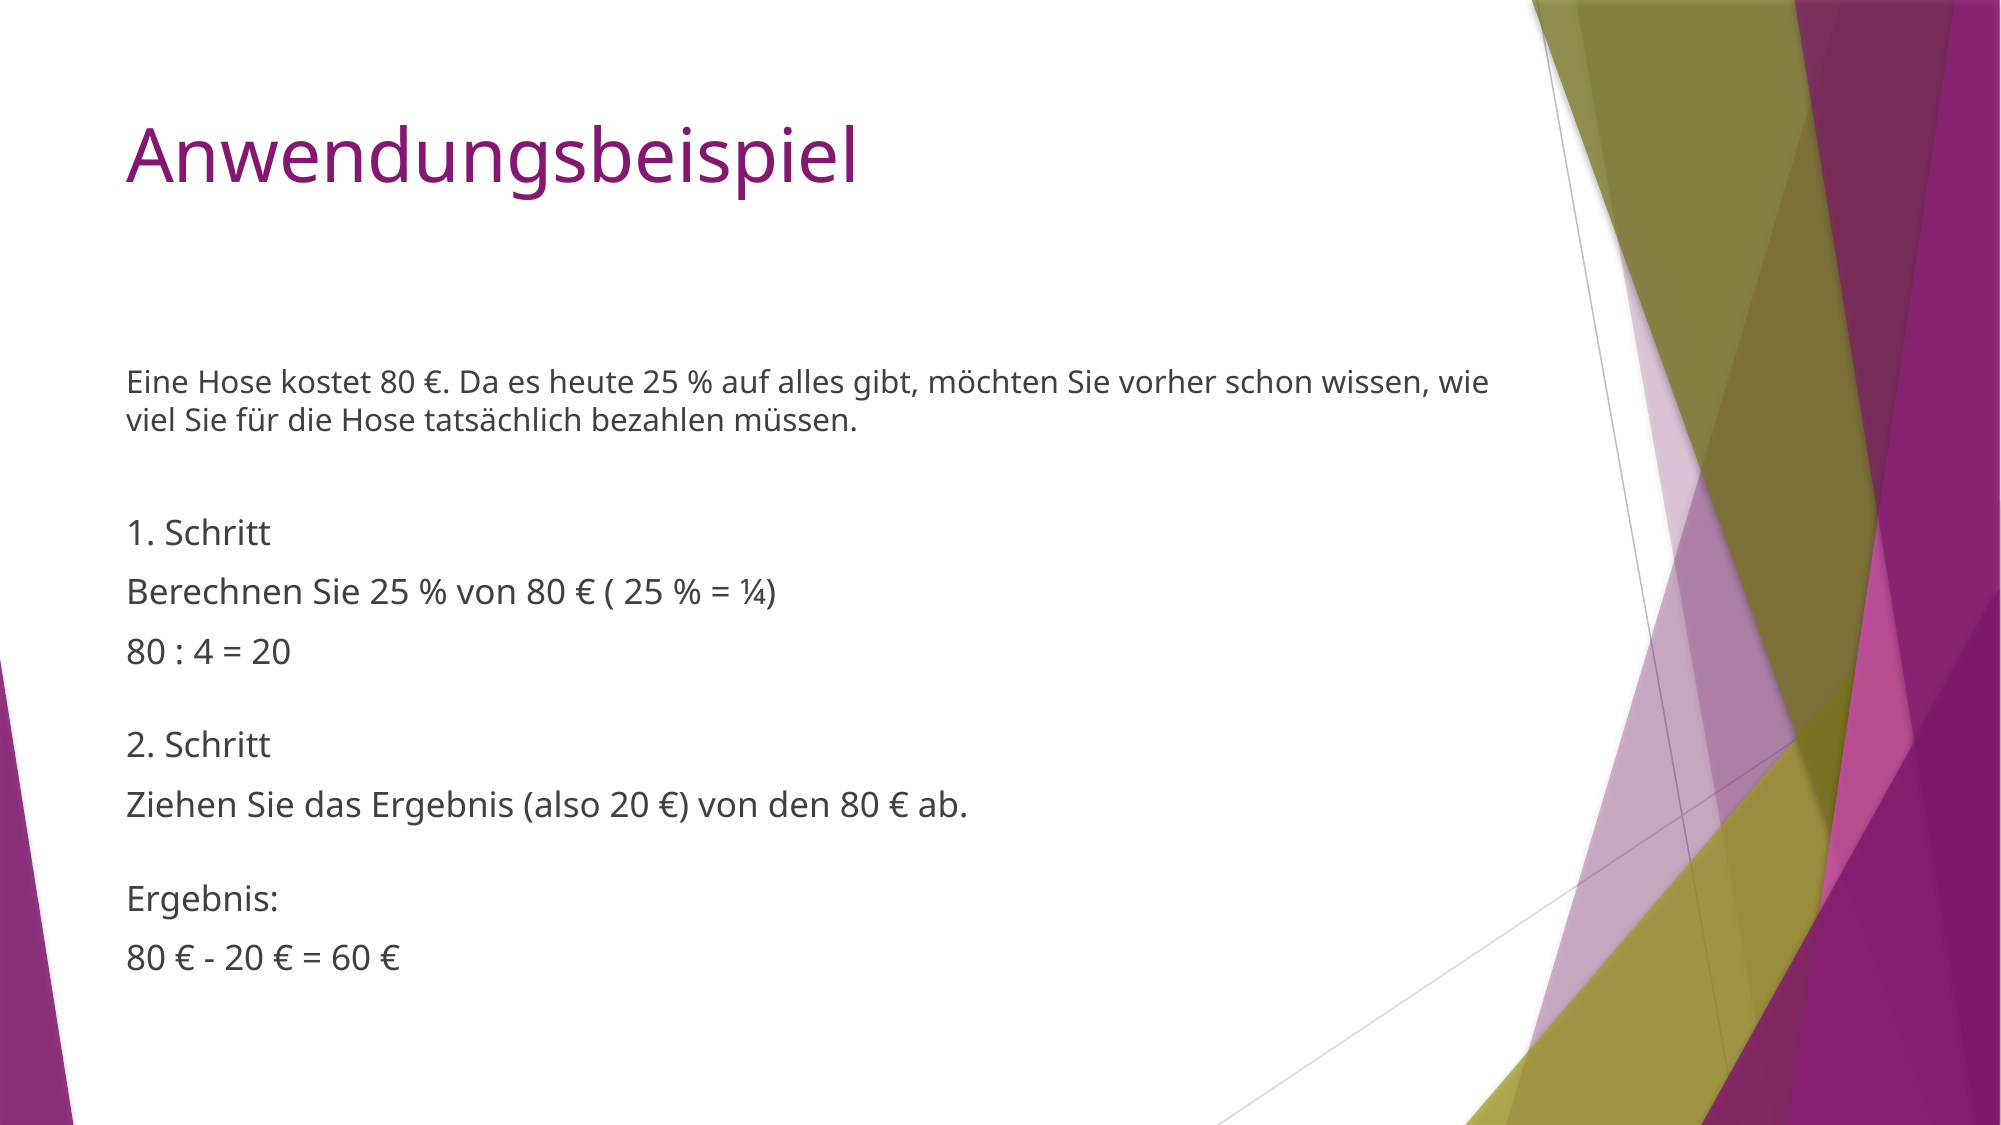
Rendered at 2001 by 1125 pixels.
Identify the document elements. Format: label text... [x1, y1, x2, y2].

title Anwendungsbeispiel [111, 99, 1522, 317]
list Eine Hose kostet 80 €. Da es heute 25 % auf alles gibt, möchten Sie vorher schon wissen, wie viel Sie für die Hose tatsächlich bezahlen müssen. 1. Schritt Berechnen Sie 25 % von 80 € ( 25 % = ¼) 80 : 4 = 20 2. Schritt Ziehen Sie das Ergebnis (also 20 €) von den 80 € ab. Ergebnis: 80 € - 20 € = 60 € [111, 354, 1522, 992]
